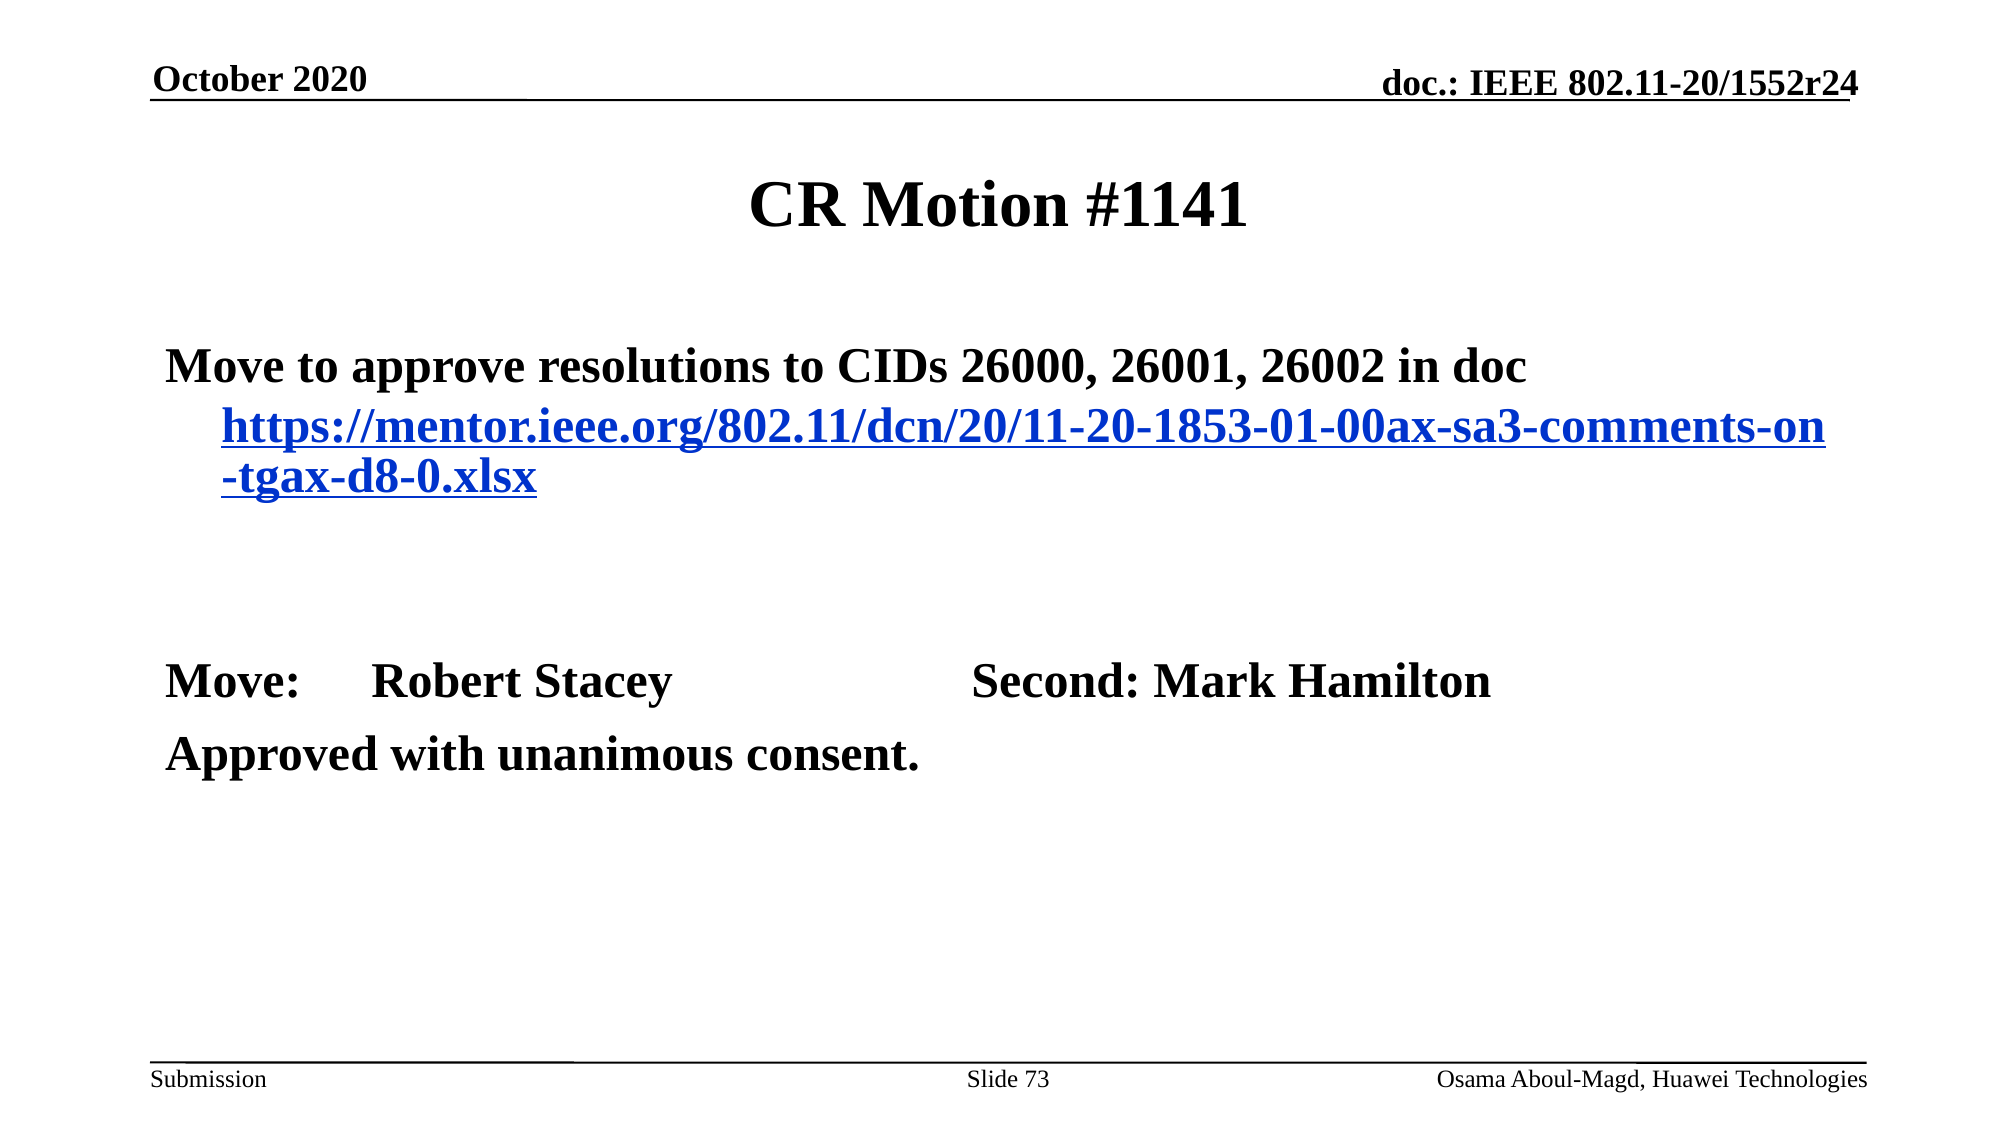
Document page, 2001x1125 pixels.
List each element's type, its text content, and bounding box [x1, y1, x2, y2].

footer Osama Aboul-Magd, Huawei Technologies [1171, 1061, 1869, 1093]
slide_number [152, 54, 563, 100]
list Move to approve resolutions to CIDs 26000, 26001, 26002 in doc https://mentor.ieee.org/802.11/dcn/20/11-20-1853-01-00ax-sa3-comments-on-tgax-d8-0.xlsx Move: Robert Stacey Second: Mark Hamilton Approved with unanimous consent. [149, 324, 1850, 1000]
slide_number Slide 73 [950, 1061, 1067, 1123]
title CR Motion #1141 [149, 112, 1850, 288]
